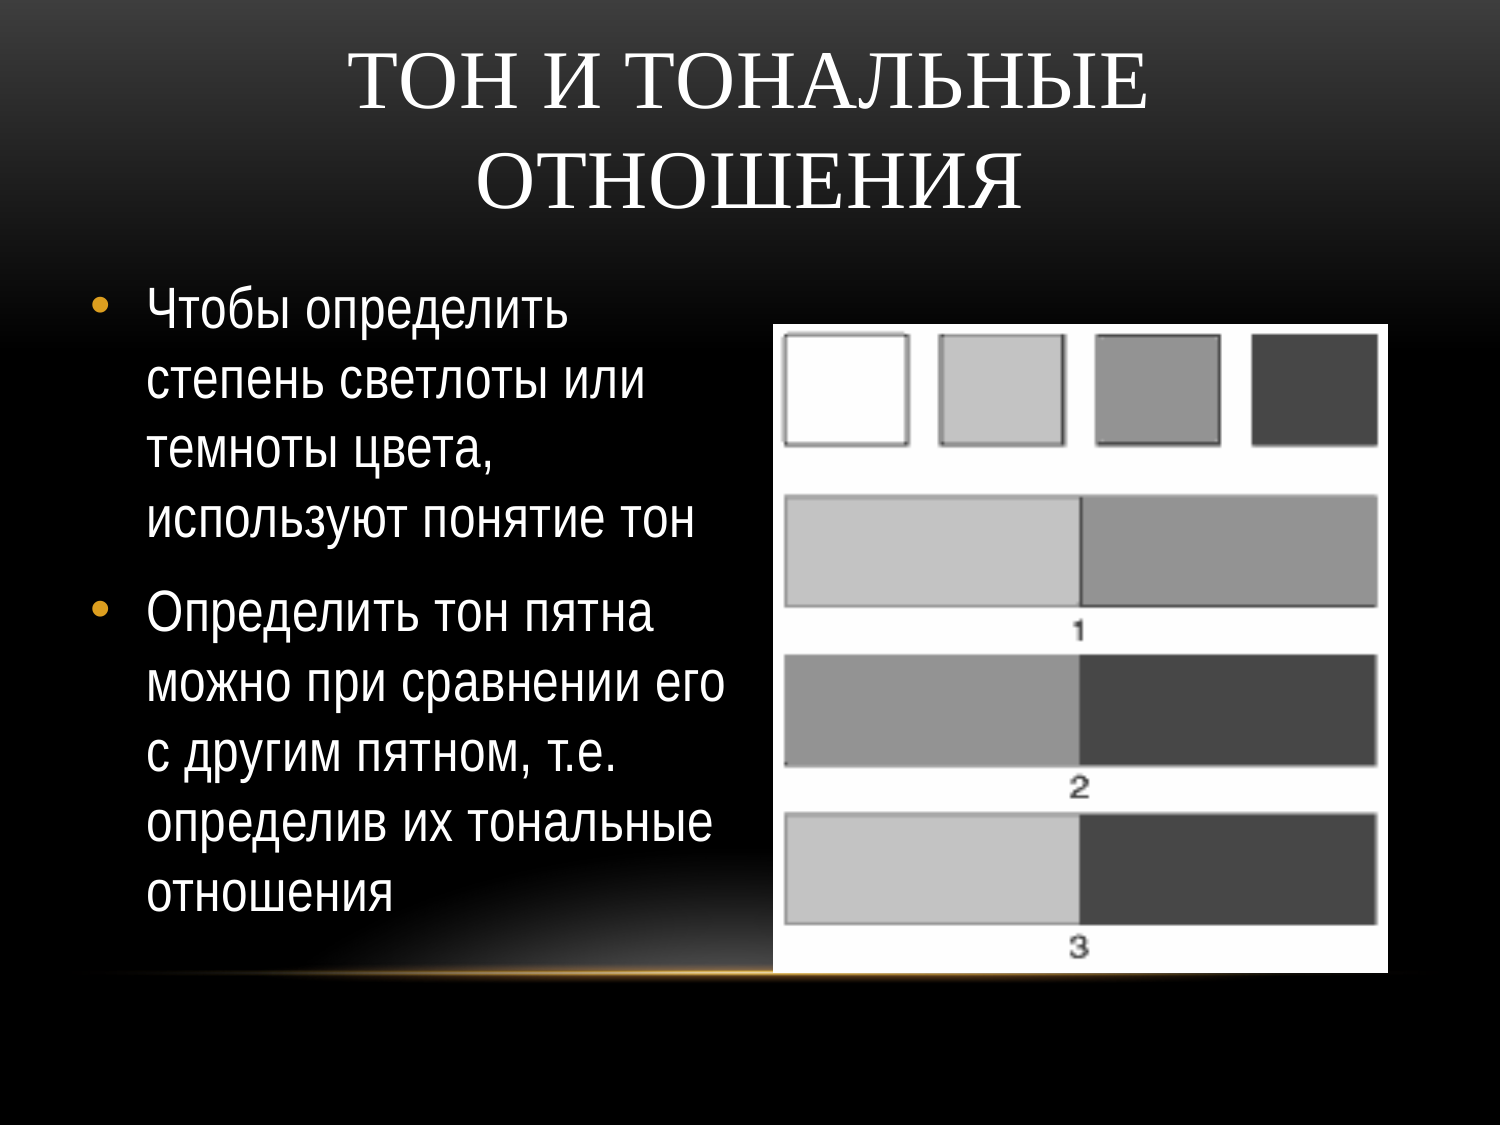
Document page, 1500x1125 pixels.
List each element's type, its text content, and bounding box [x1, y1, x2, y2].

list Чтобы определить степень светлоты или темноты цвета, используют понятие тон Определить тон пятна можно при сравнении его с другим пятном, т.е. определив их тональные отношения [75, 262, 774, 1047]
title Тон и тональные отношения [99, 45, 1400, 233]
picture [0, 0, 1500, 1125]
